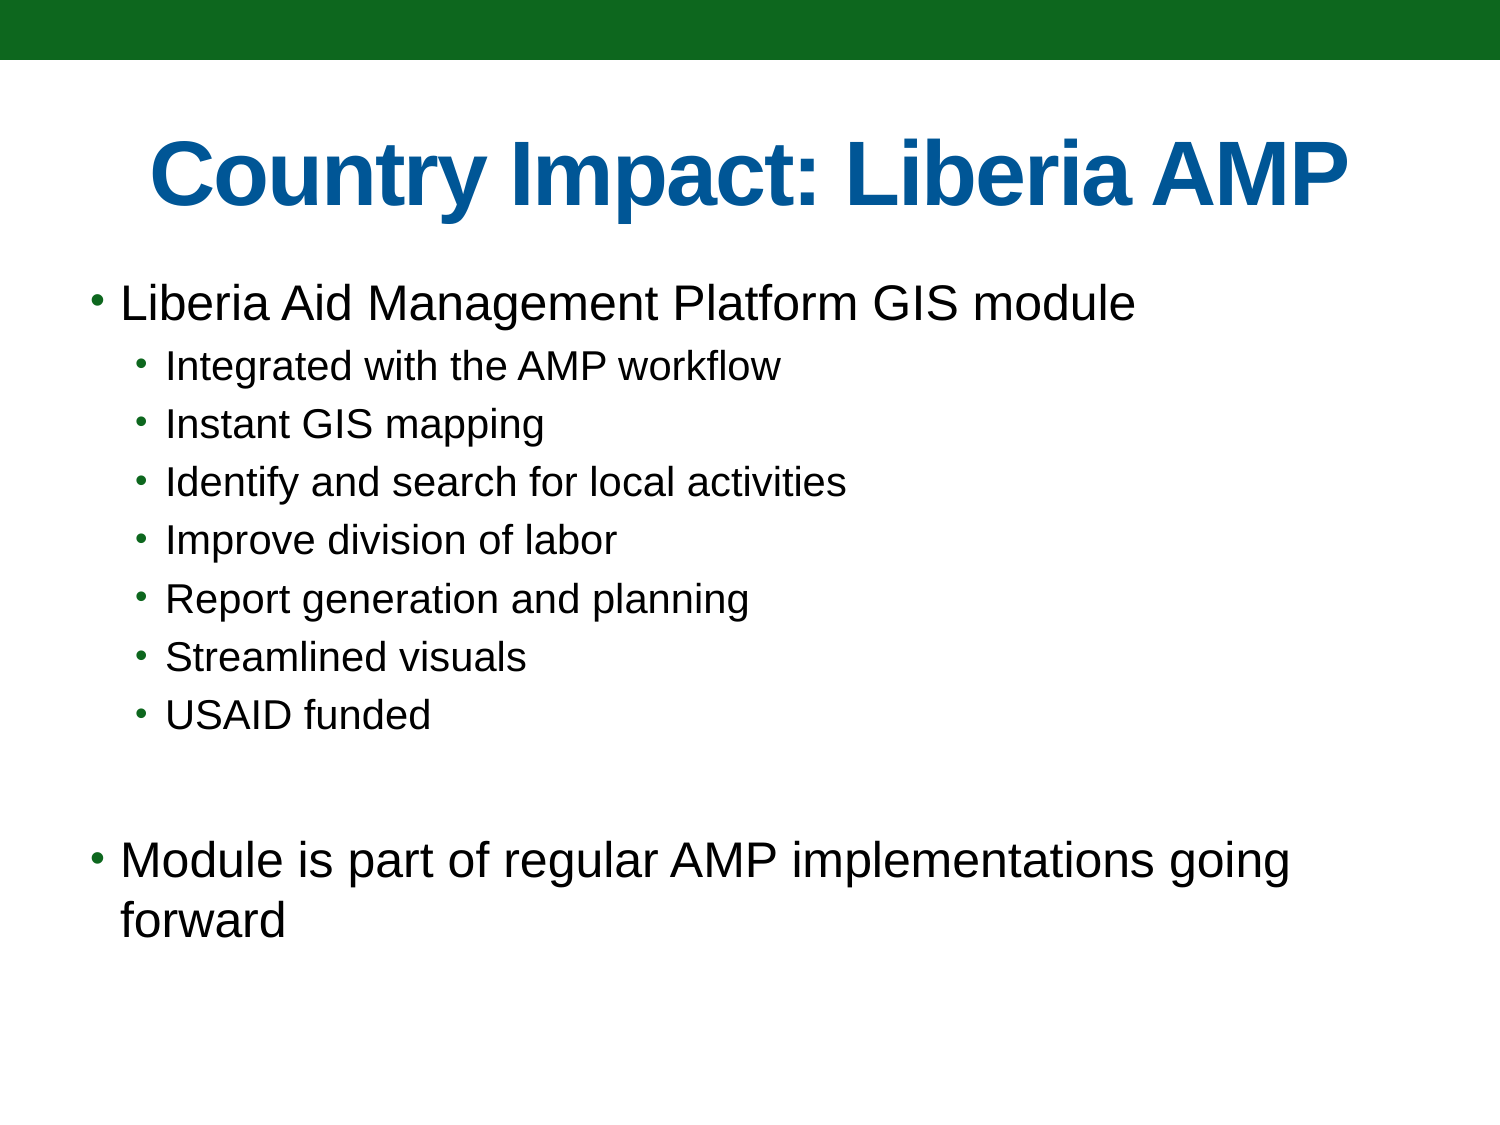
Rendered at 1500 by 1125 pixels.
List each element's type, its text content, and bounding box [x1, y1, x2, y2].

title Country Impact: Liberia AMP [75, 87, 1425, 250]
list Liberia Aid Management Platform GIS module Integrated with the AMP workflow Instant GIS mapping Identify and search for local activities Improve division of labor Report generation and planning Streamlined visuals USAID funded Module is part of regular AMP implementations going forward [74, 262, 1426, 1063]
